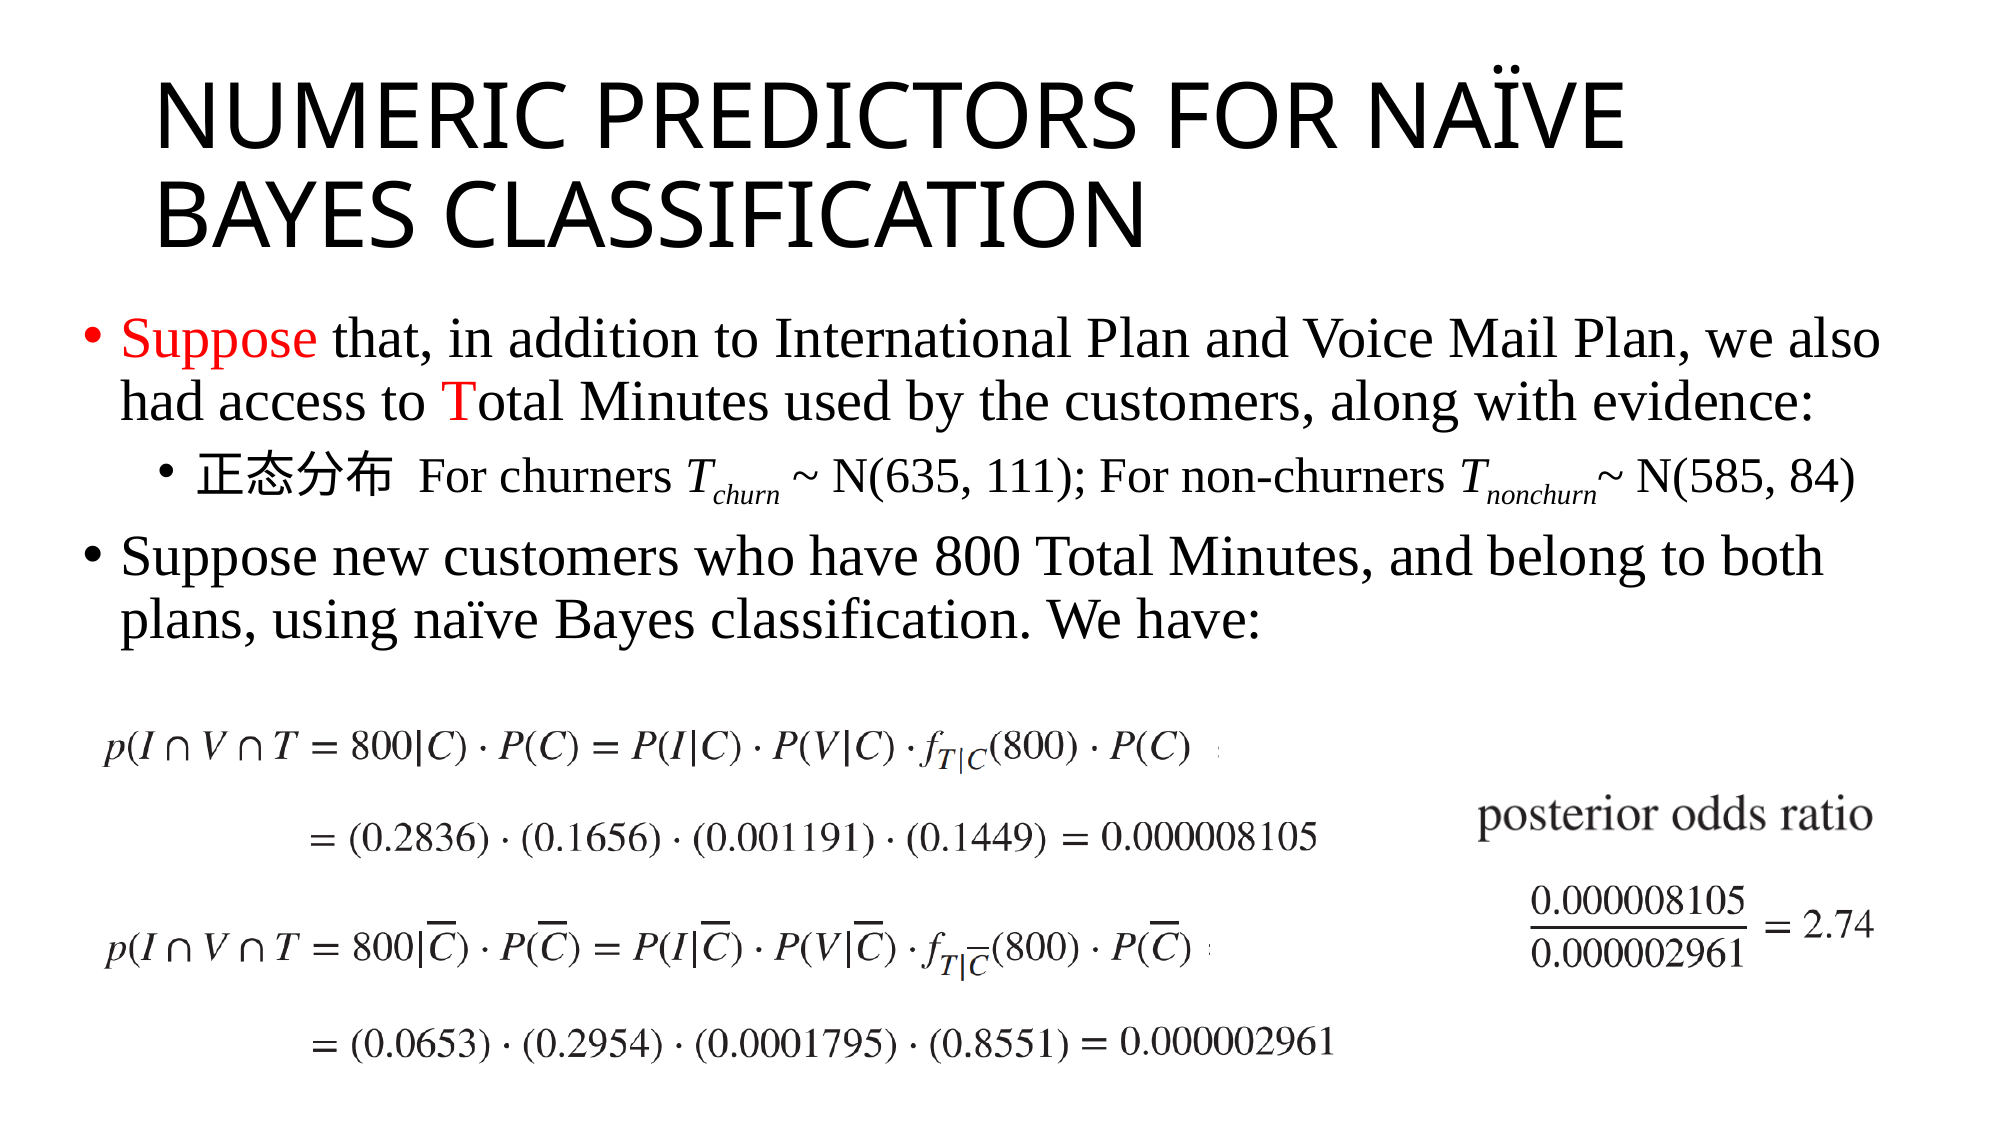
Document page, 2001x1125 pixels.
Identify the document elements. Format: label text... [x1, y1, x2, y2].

title NUMERIC PREDICTORS FOR NAÏVE BAYES CLASSIFICATION [137, 59, 1863, 278]
list Suppose that, in addition to International Plan and Voice Mail Plan, we also had access to Total Minutes used by the customers, along with evidence: 正态分布 For churners Tchurn ~ N(635, 111); For non-churners Tnonchurn~ N(585, 84) Suppose new customers who have 800 Total Minutes, and belong to both plans, using naïve Bayes classification. We have: [67, 299, 1925, 1014]
picture [1516, 876, 1878, 976]
picture [95, 717, 1345, 1092]
picture [1478, 793, 1878, 848]
